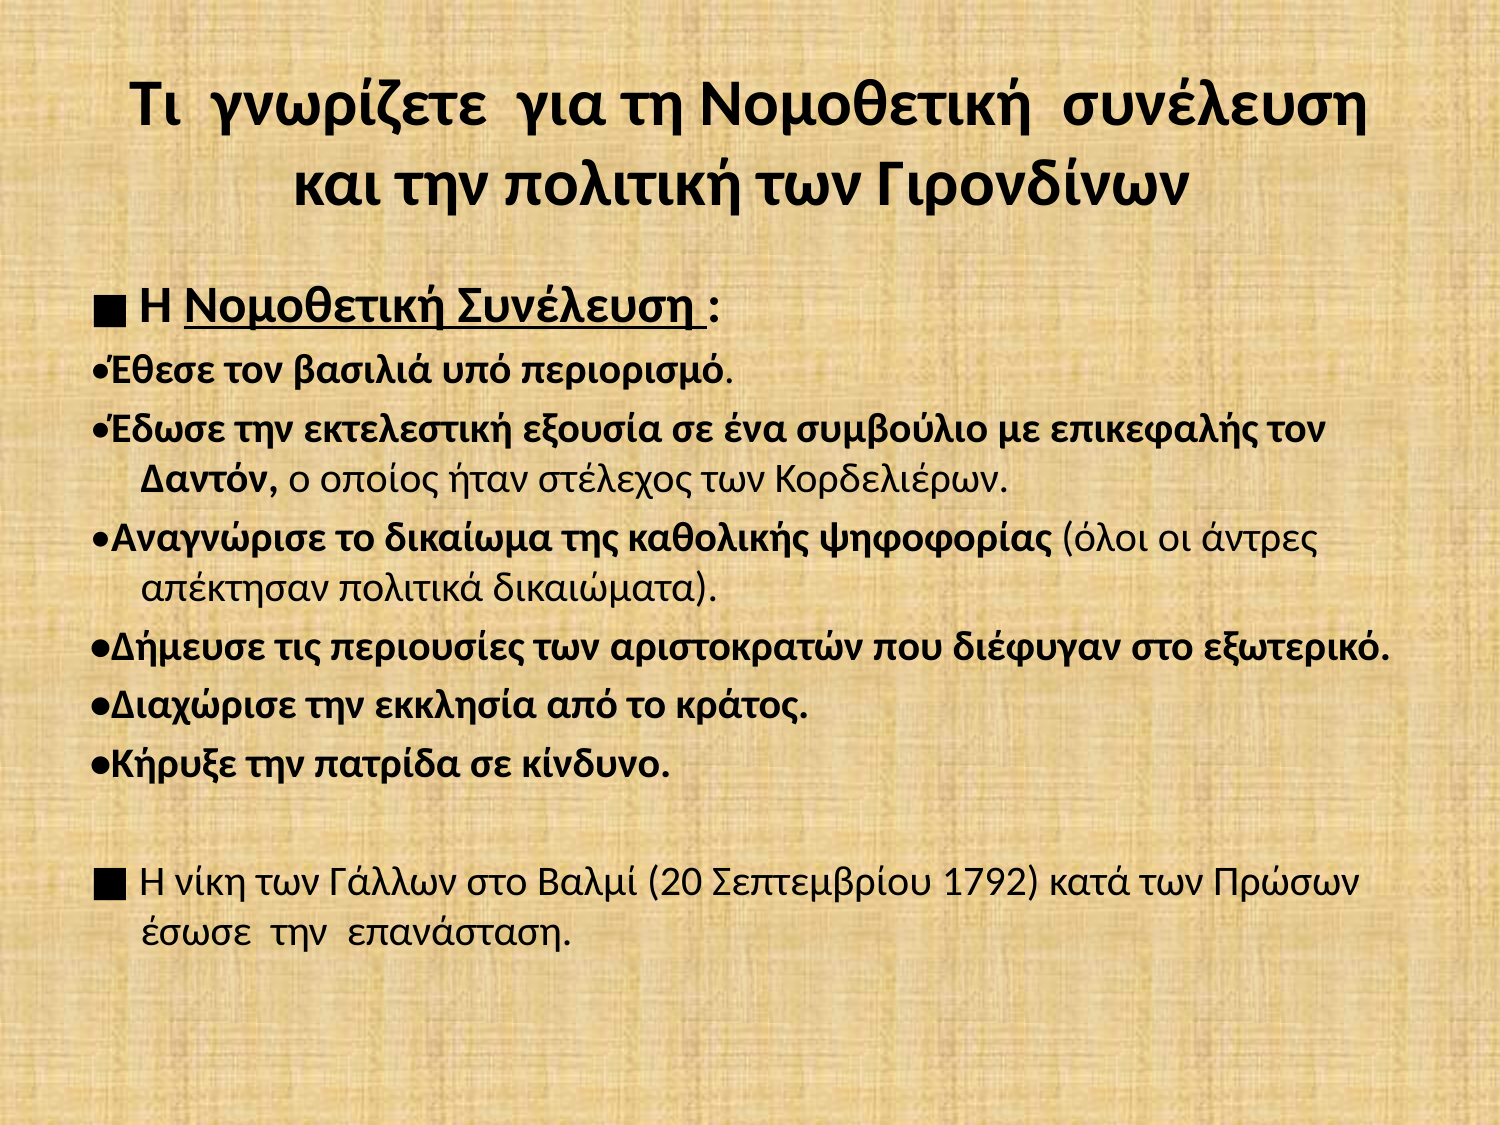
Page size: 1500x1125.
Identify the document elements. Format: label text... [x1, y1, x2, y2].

list ■ H Νομοθετική Συνέλευση : •Έθεσε τον βασιλιά υπό περιορισμό. •Έδωσε την εκτελεστική εξουσία σε ένα συμβούλιο με επικεφαλής τον Δαντόν, ο οποίος ήταν στέλεχος των Κορδελιέρων. •Αναγνώρισε το δικαίωμα της καθολικής ψηφοφορίας (όλοι οι άντρες απέκτησαν πολιτικά δικαιώματα). •Δήμευσε τις περιουσίες των αριστοκρατών που διέφυγαν στο εξωτερικό. •Διαχώρισε την εκκλησία από το κράτος. •Κήρυξε την πατρίδα σε κίνδυνο. ■ Η νίκη των Γάλλων στο Βαλμί (20 Σεπτεμβρίου 1792) κατά των Πρώσων έσωσε την επανάσταση. [75, 262, 1425, 1005]
title Τι γνωρίζετε για τη Νομοθετική συνέλευση και την πολιτική των Γιρονδίνων [75, 45, 1425, 233]
picture [0, 0, 1500, 1125]
